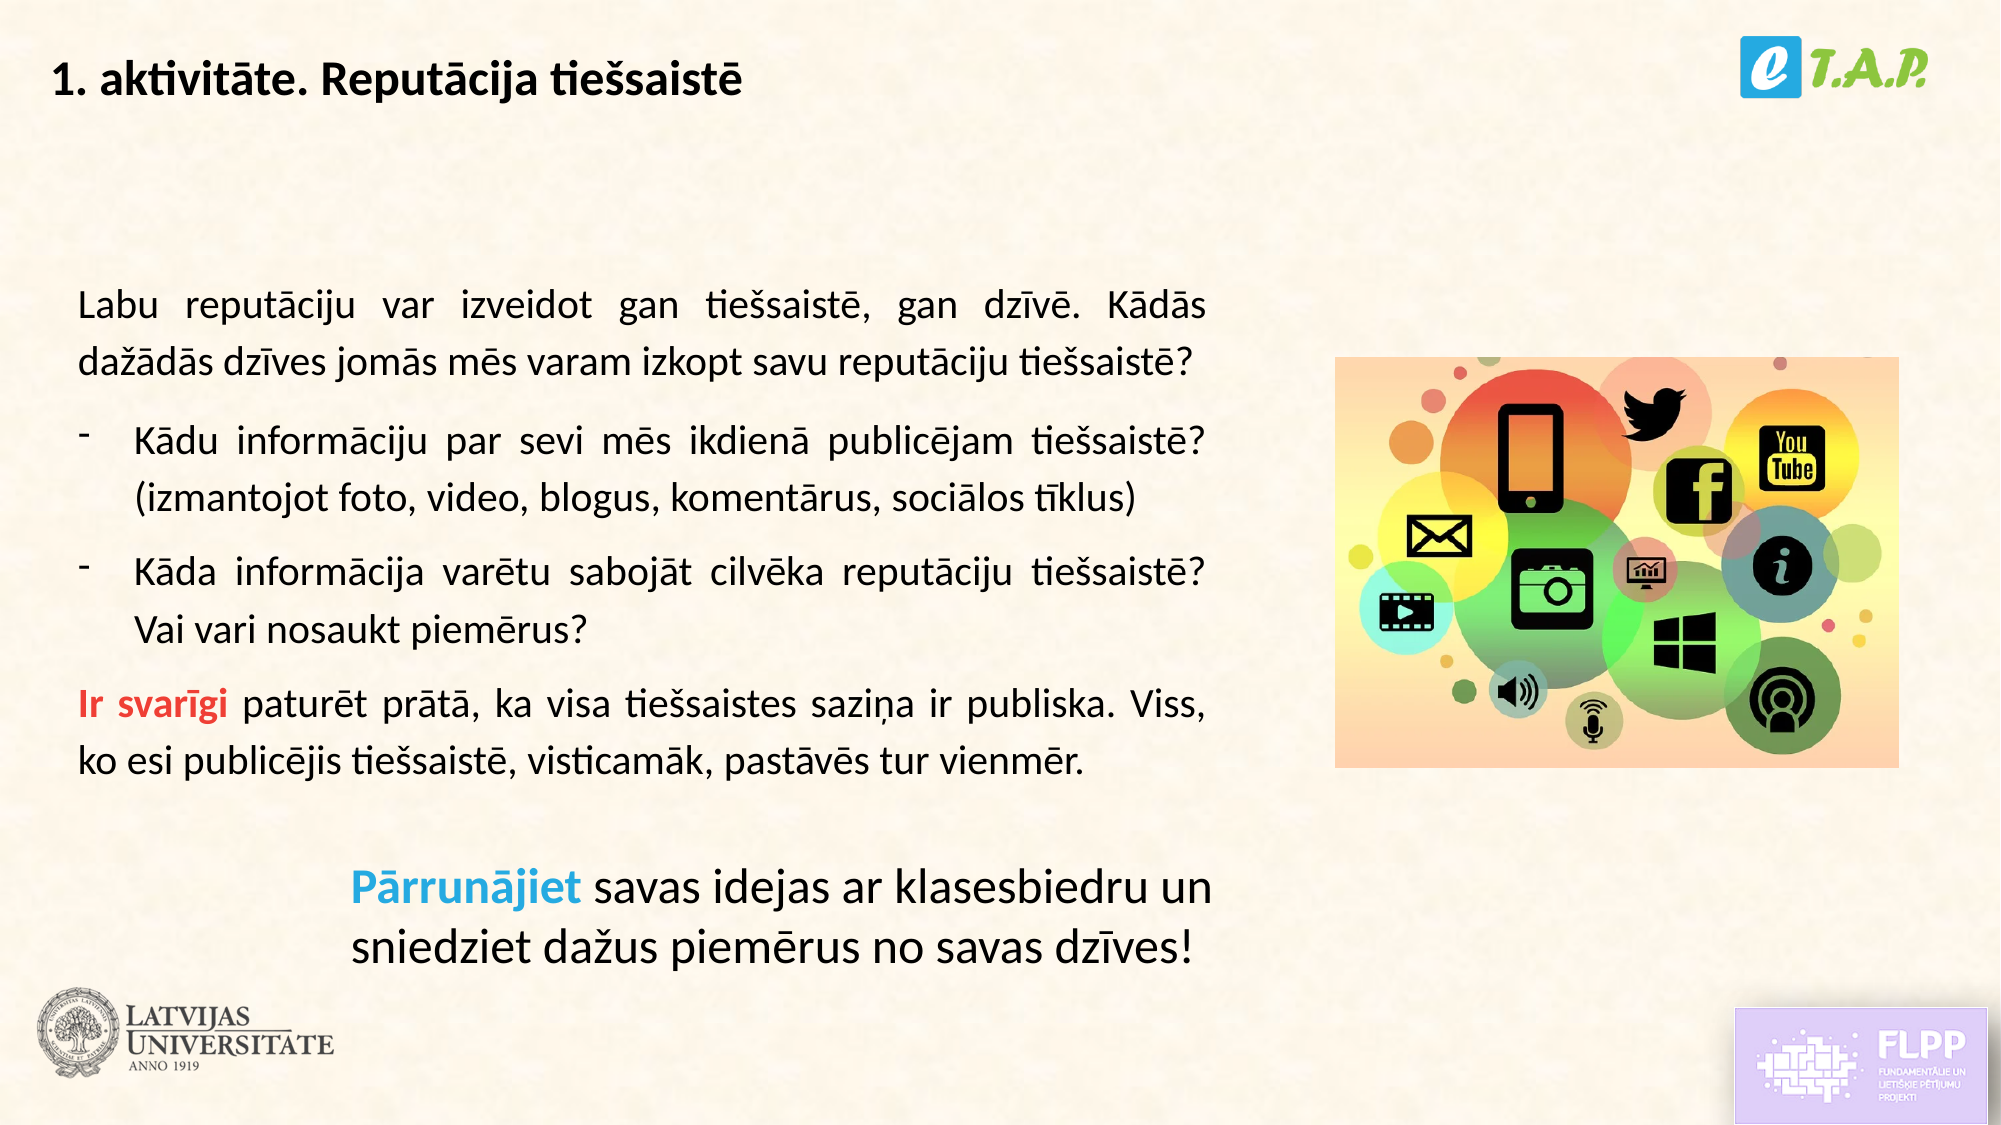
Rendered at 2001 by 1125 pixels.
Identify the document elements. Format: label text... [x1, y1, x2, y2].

text_box Labu reputāciju var izveidot gan tiešsaistē, gan dzīvē. Kādās dažādās dzīves jomās mēs varam izkopt savu reputāciju tiešsaistē? Kādu informāciju par sevi mēs ikdienā publicējam tiešsaistē? (izmantojot foto, video, blogus, komentārus, sociālos tīklus) Kāda informācija varētu sabojāt cilvēka reputāciju tiešsaistē? Vai vari nosaukt piemērus? Ir svarīgi paturēt prātā, ka visa tiešsaistes saziņa ir publiska. Viss, ko esi publicējis tiešsaistē, visticamāk, pastāvēs tur vienmēr. [63, 261, 1222, 791]
text_box Pārrunājiet savas idejas ar klasesbiedru un sniedziet dažus piemērus no savas dzīves! [335, 846, 1336, 982]
picture [1734, 1007, 1988, 1125]
picture [1335, 357, 1899, 768]
picture [12, 971, 358, 1094]
text_box 1. aktivitāte. Reputācija tiešsaistē [34, 28, 1035, 113]
picture [1680, 0, 1988, 130]
